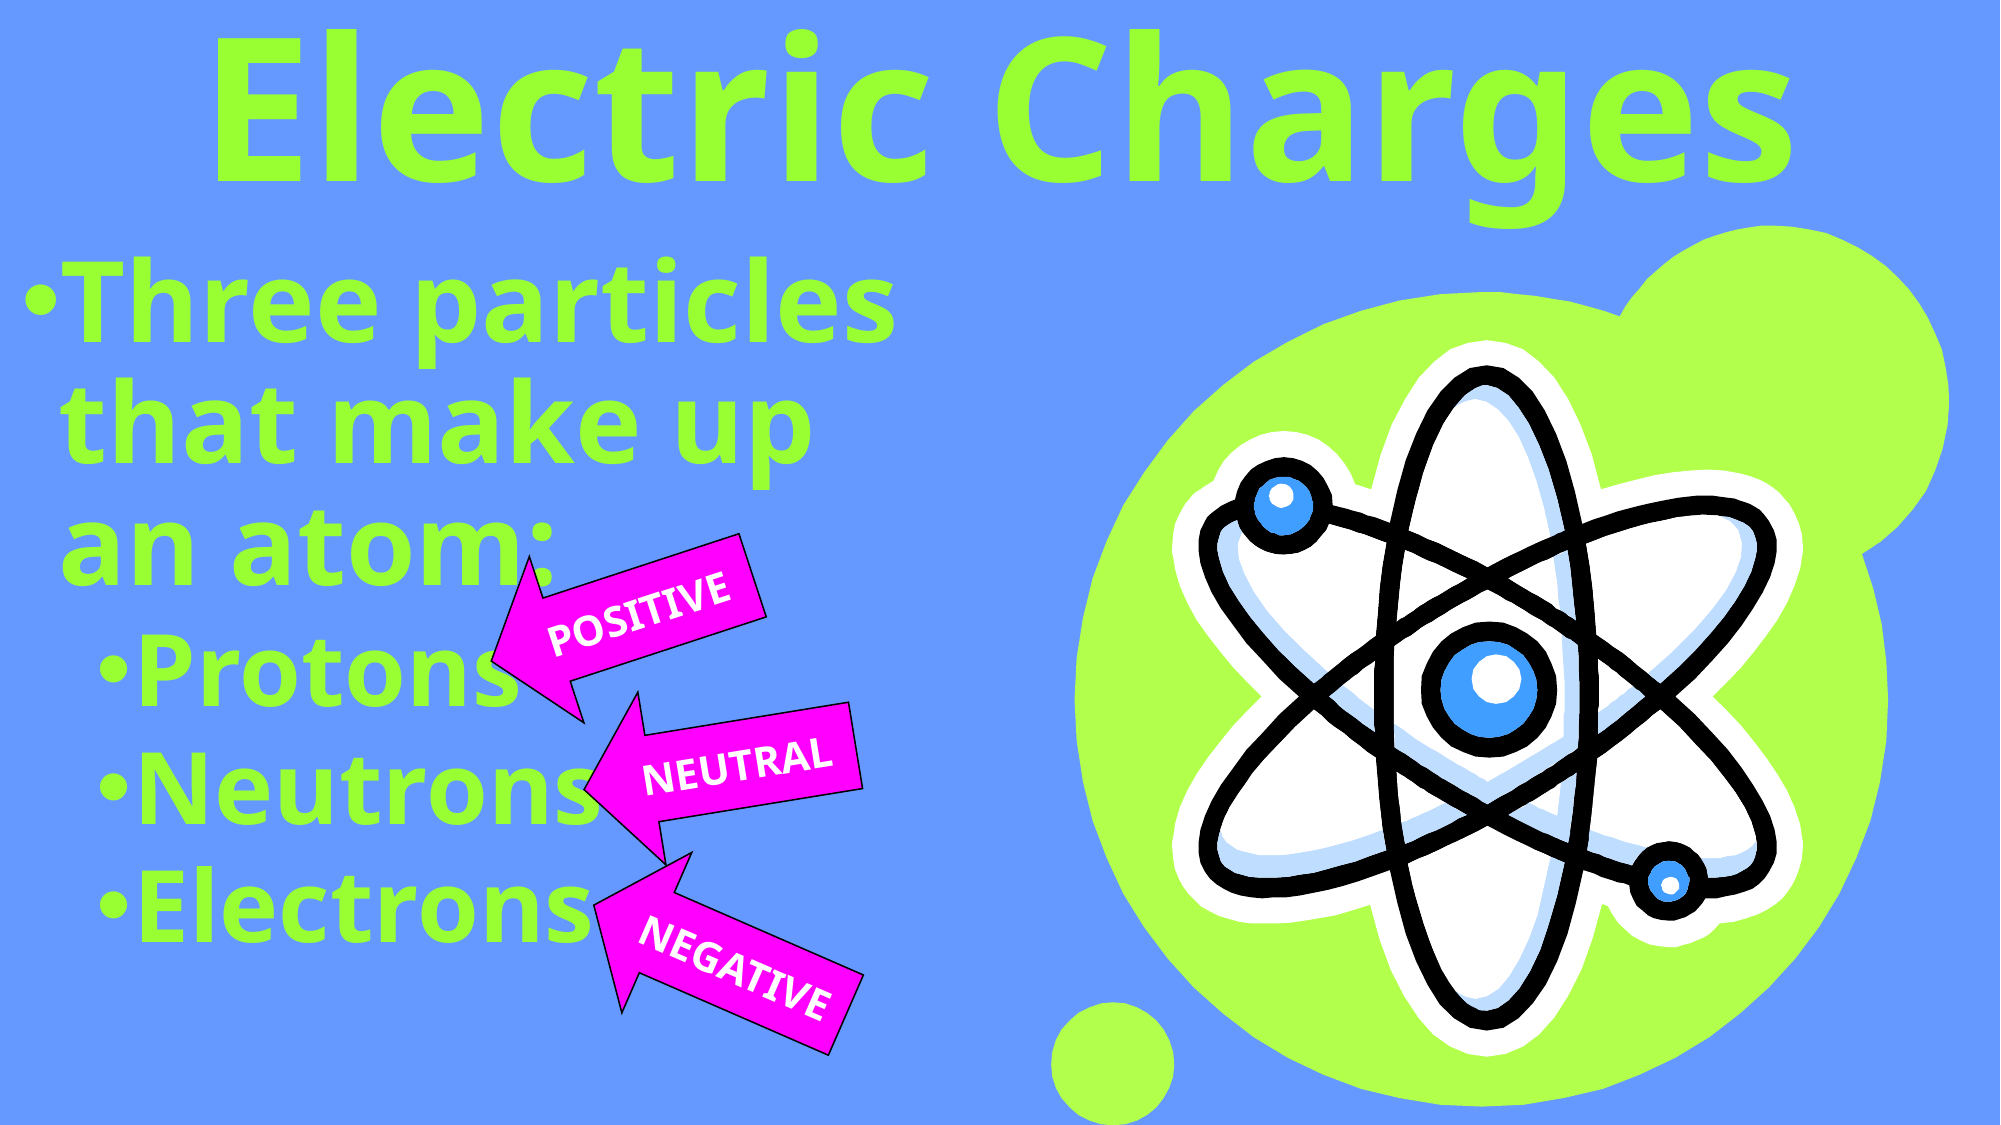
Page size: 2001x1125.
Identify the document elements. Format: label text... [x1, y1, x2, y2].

list Three particles that make up an atom: Protons Neutrons Electrons [6, 237, 994, 1125]
picture [1051, 225, 1949, 1125]
text_box POSITIVE [491, 533, 767, 723]
text_box NEGATIVE [593, 852, 864, 1056]
text_box NEUTRAL [584, 692, 863, 865]
title Electric Charges [137, 8, 1863, 226]
